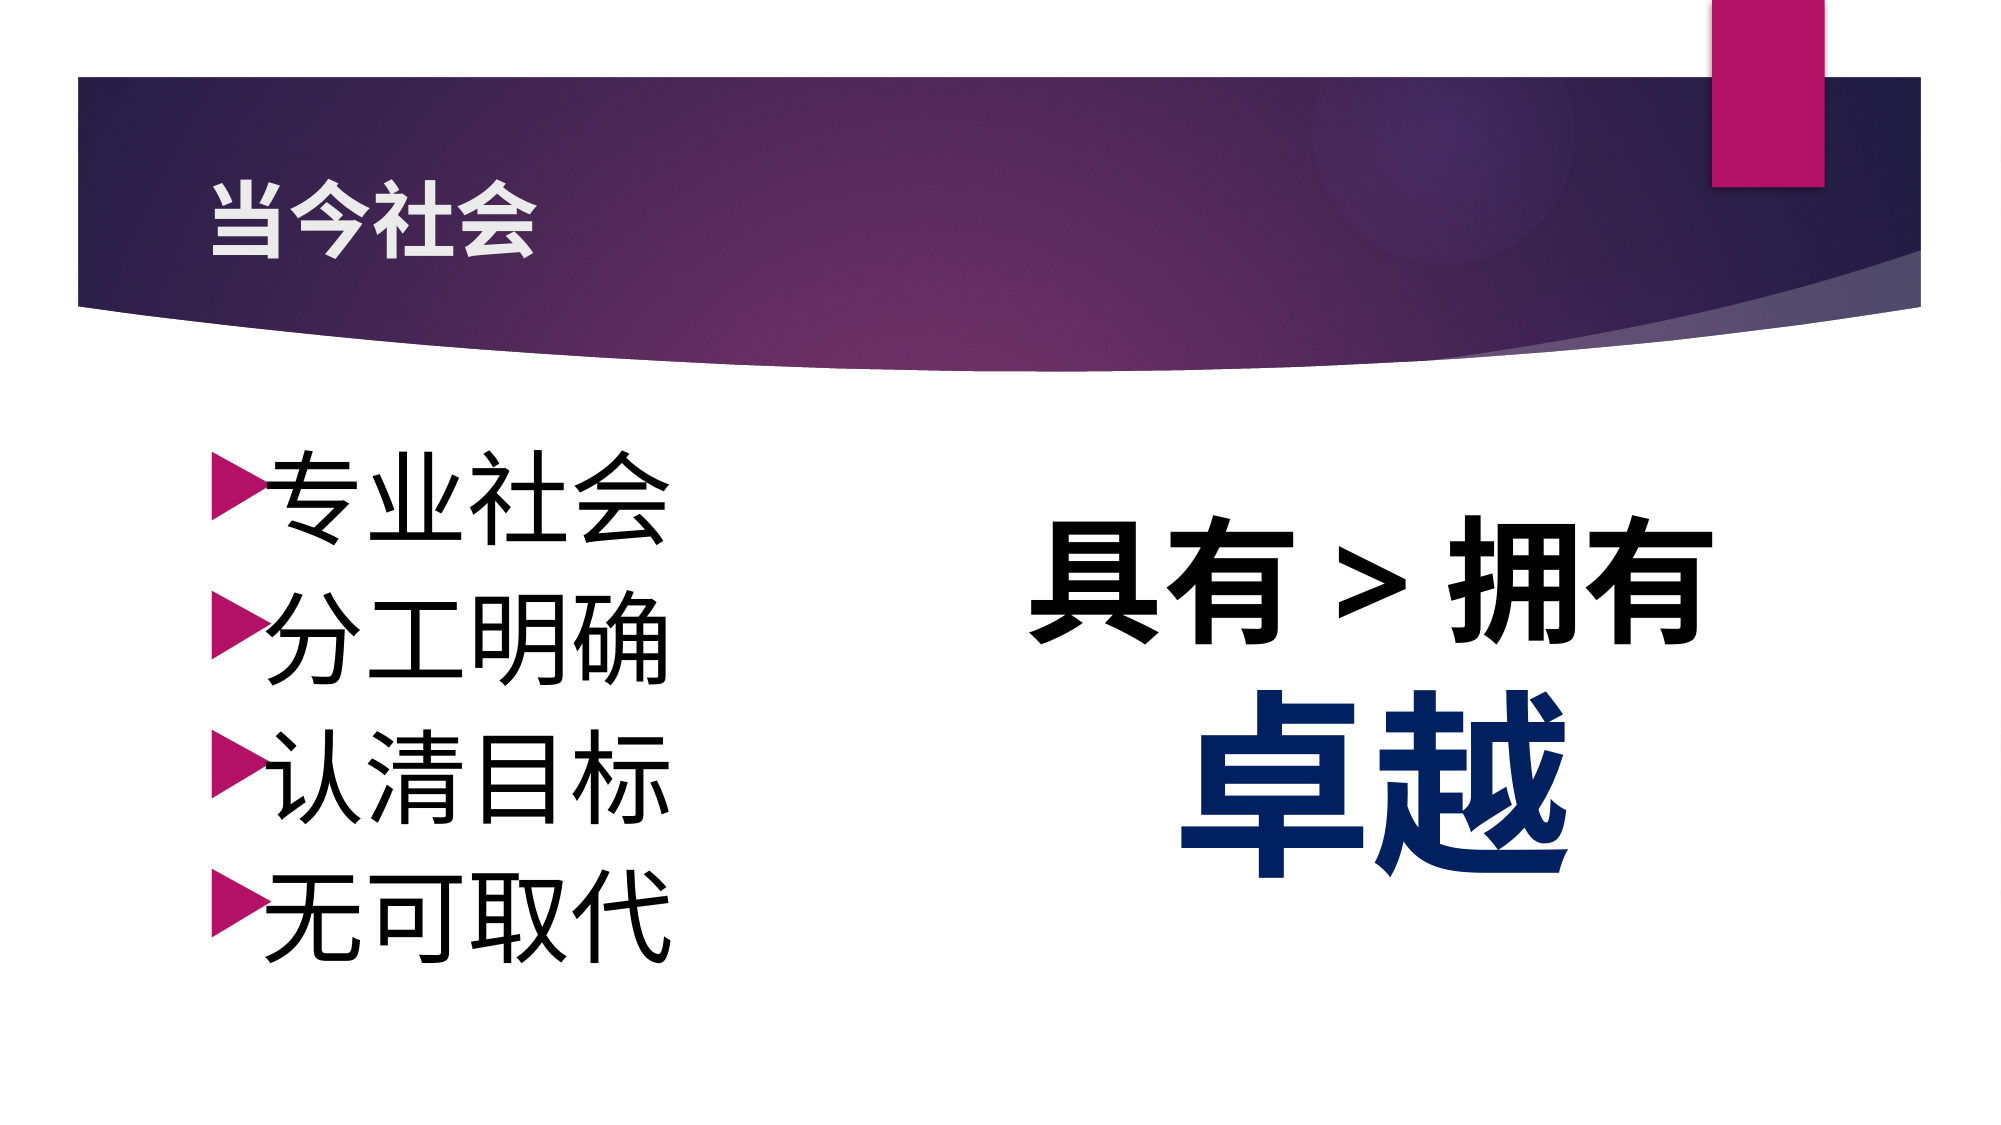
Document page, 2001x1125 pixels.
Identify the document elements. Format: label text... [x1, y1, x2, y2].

title 当今社会 [189, 159, 1627, 276]
text_box 具有>拥有 卓越 [872, 487, 1874, 908]
list 专业社会 分工明确 认清目标 无可取代 [189, 427, 1638, 988]
